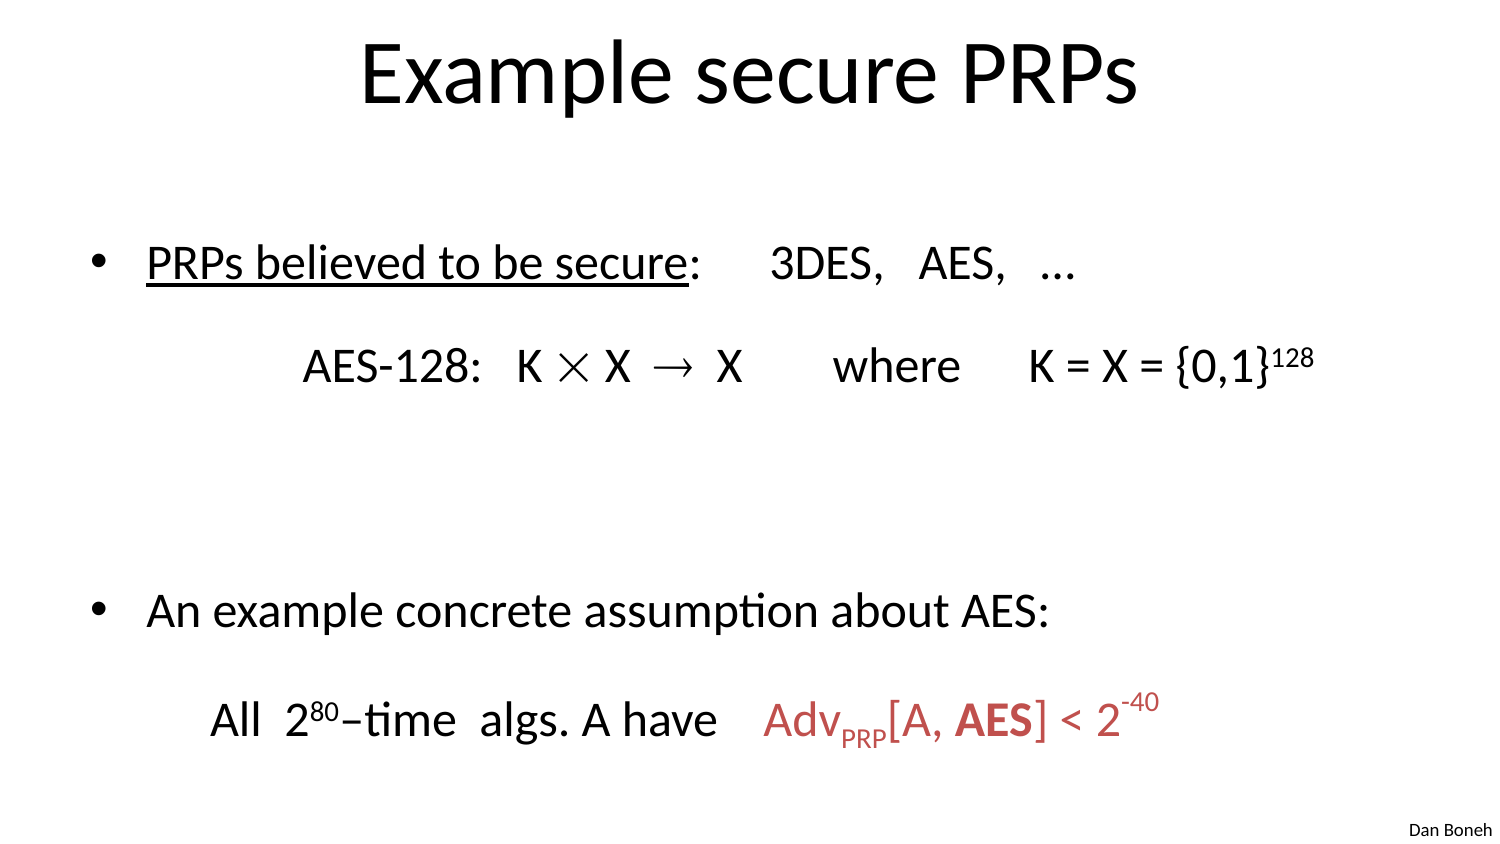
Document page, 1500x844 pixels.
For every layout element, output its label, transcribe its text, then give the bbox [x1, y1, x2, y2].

title Example secure PRPs [75, 0, 1425, 138]
list PRPs believed to be secure: 3DES, AES, … AES-128: K  X  X where K = X = {0,1}128 An example concrete assumption about AES: All 280–time algs. A have AdvPRP[A, AES] < 2-40 [75, 140, 1500, 797]
